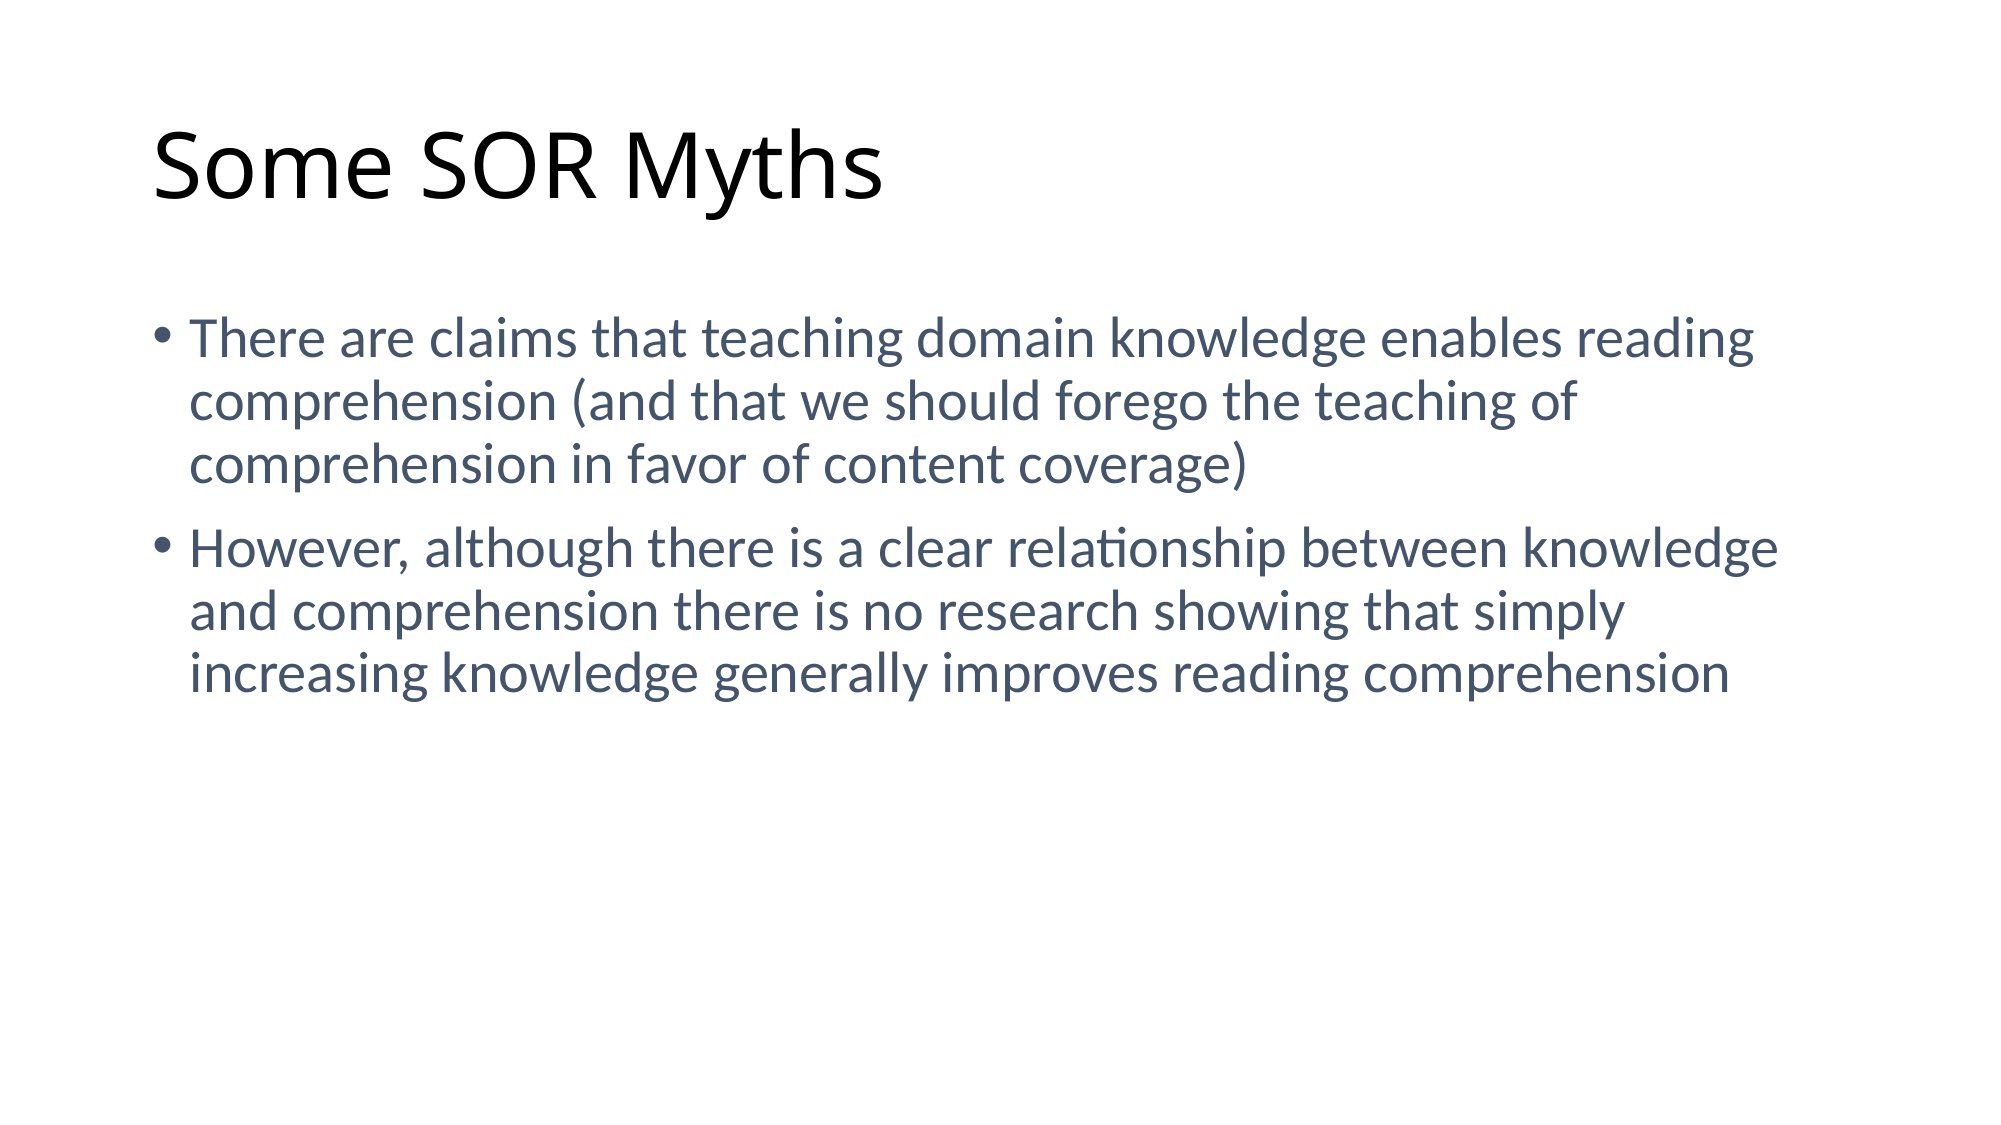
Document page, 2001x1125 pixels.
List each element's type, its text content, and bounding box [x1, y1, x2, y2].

list There are claims that teaching domain knowledge enables reading comprehension (and that we should forego the teaching of comprehension in favor of content coverage) However, although there is a clear relationship between knowledge and comprehension there is no research showing that simply increasing knowledge generally improves reading comprehension [137, 299, 1863, 1014]
title Some SOR Myths [137, 59, 1863, 278]
